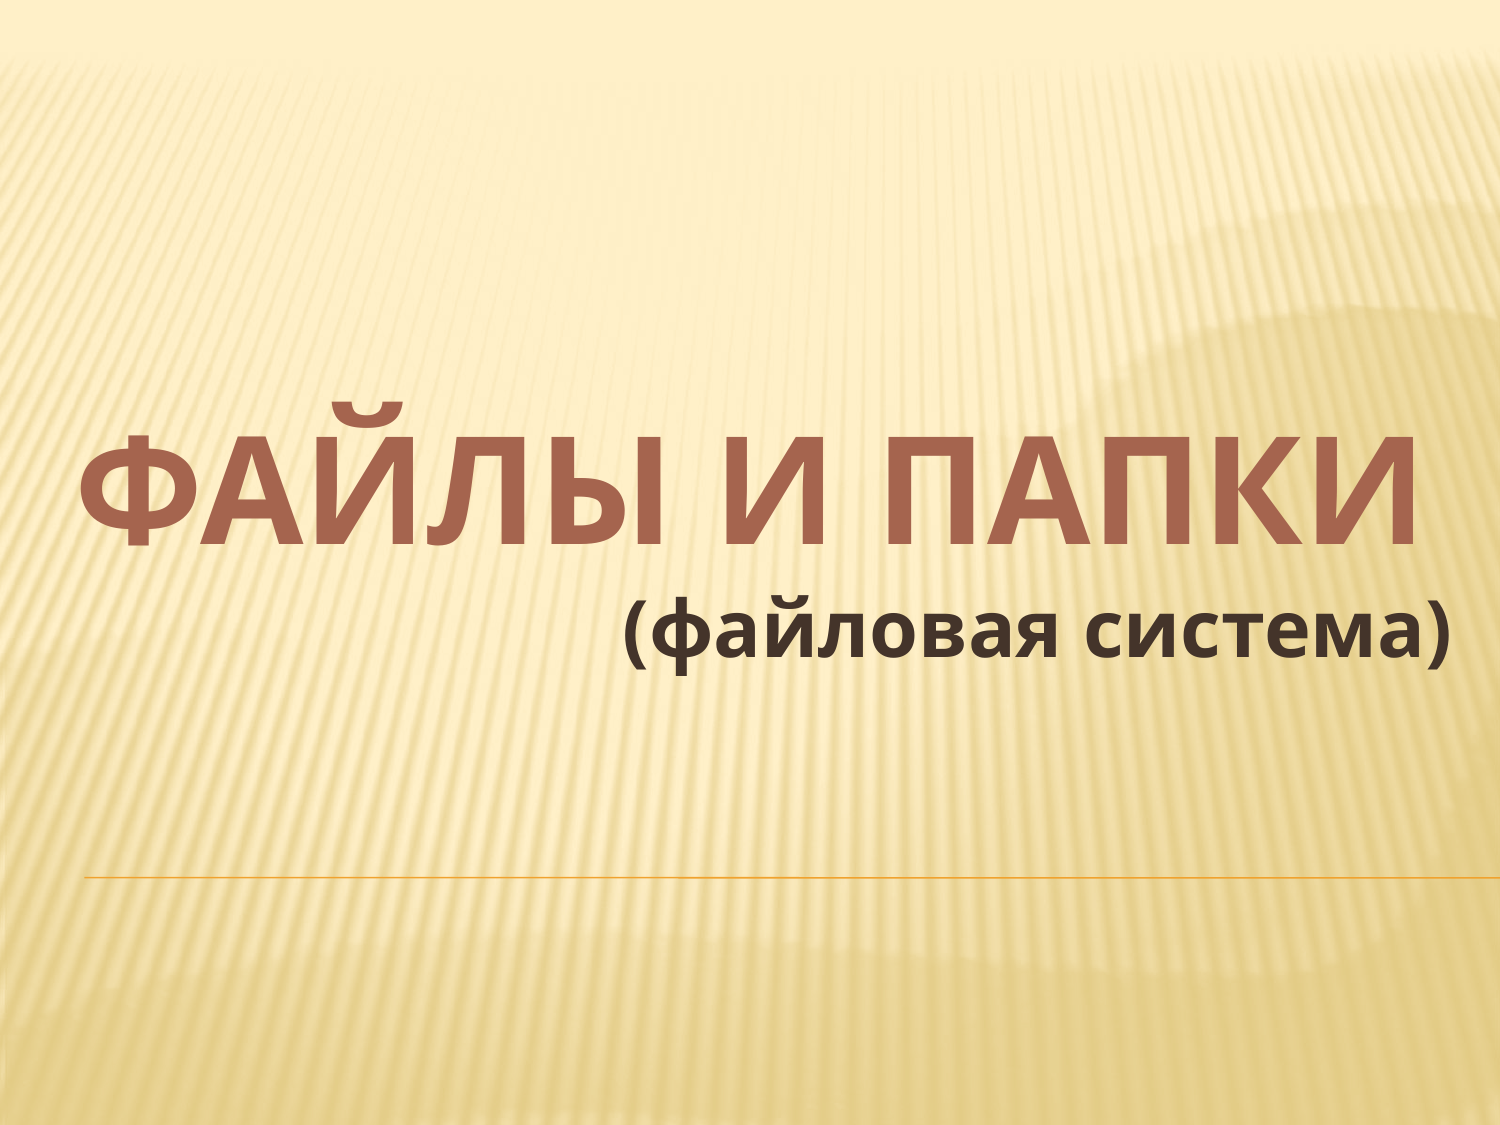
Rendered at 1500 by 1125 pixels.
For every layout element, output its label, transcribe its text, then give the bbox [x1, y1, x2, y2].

title Файлы и папки [35, 386, 1467, 635]
subtitle (файловая система) [40, 589, 1467, 680]
